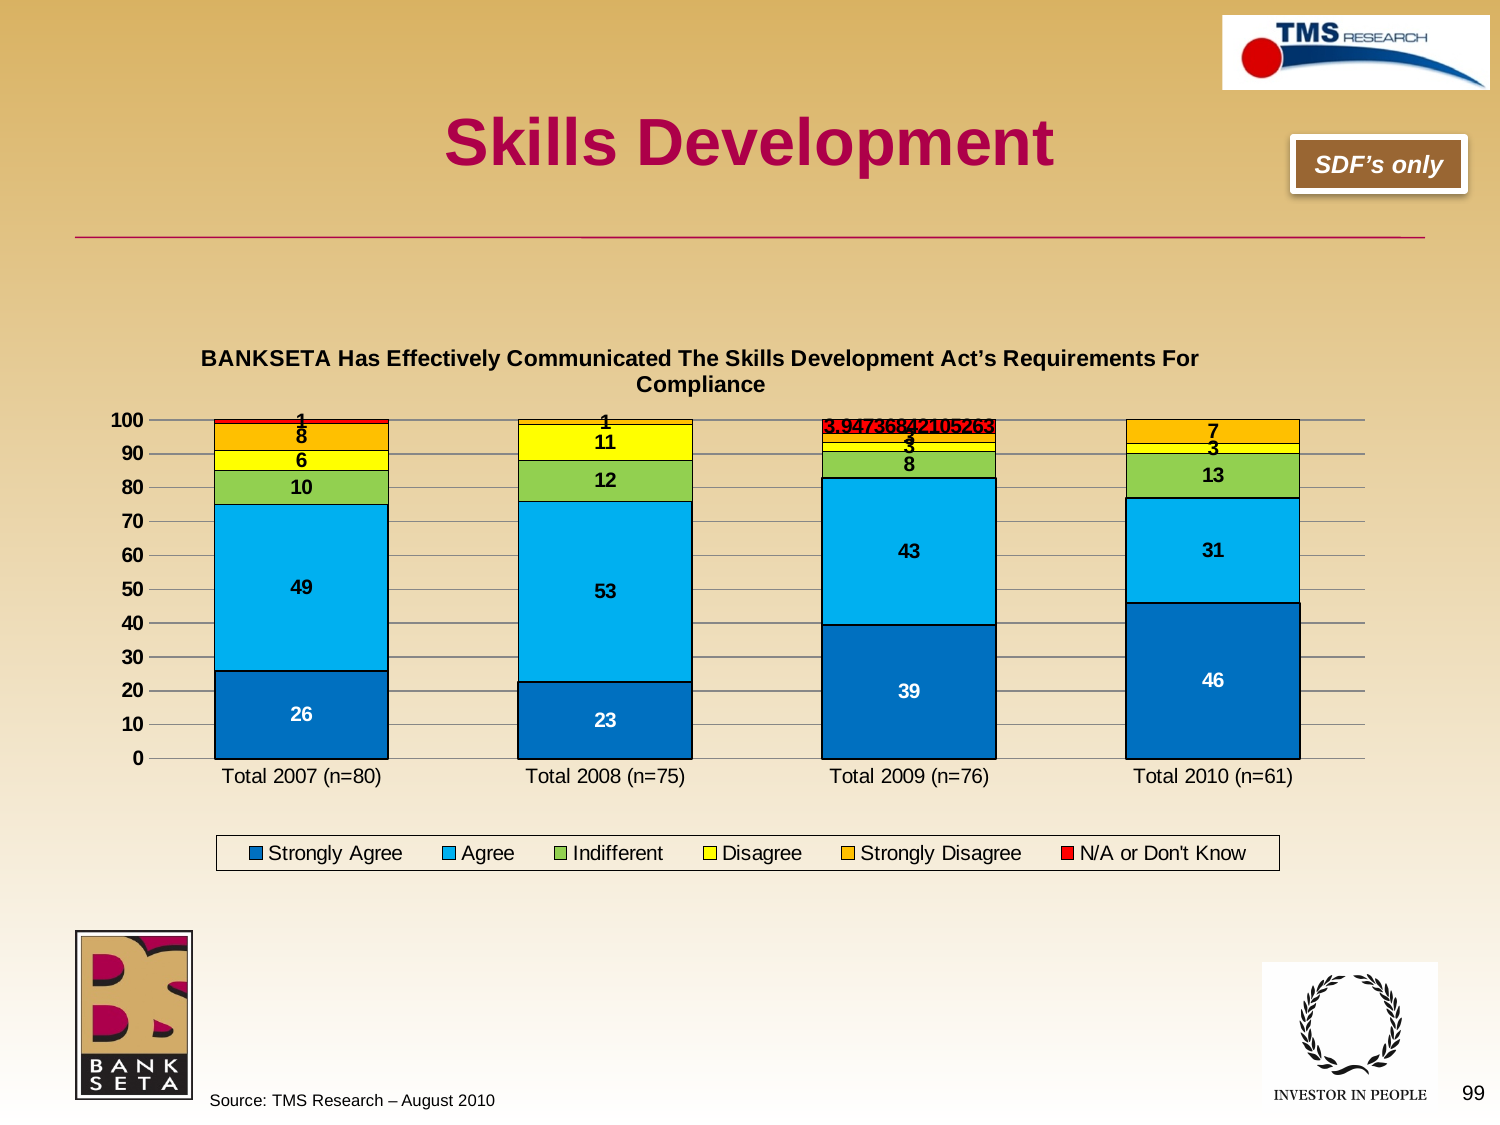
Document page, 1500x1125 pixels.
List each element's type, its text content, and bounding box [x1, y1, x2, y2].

title Skills Development [74, 44, 1426, 233]
chart [37, 287, 1451, 938]
text_box SDF’s only [1290, 134, 1468, 194]
picture [1222, 15, 1490, 90]
table_cell Don’t Recall [0, 246, 1500, 250]
text_box Source: TMS Research – August 2010 [194, 1082, 1058, 1118]
picture [1262, 962, 1438, 1071]
picture [75, 938, 193, 1100]
slide_number 99 [1262, 1071, 1500, 1125]
